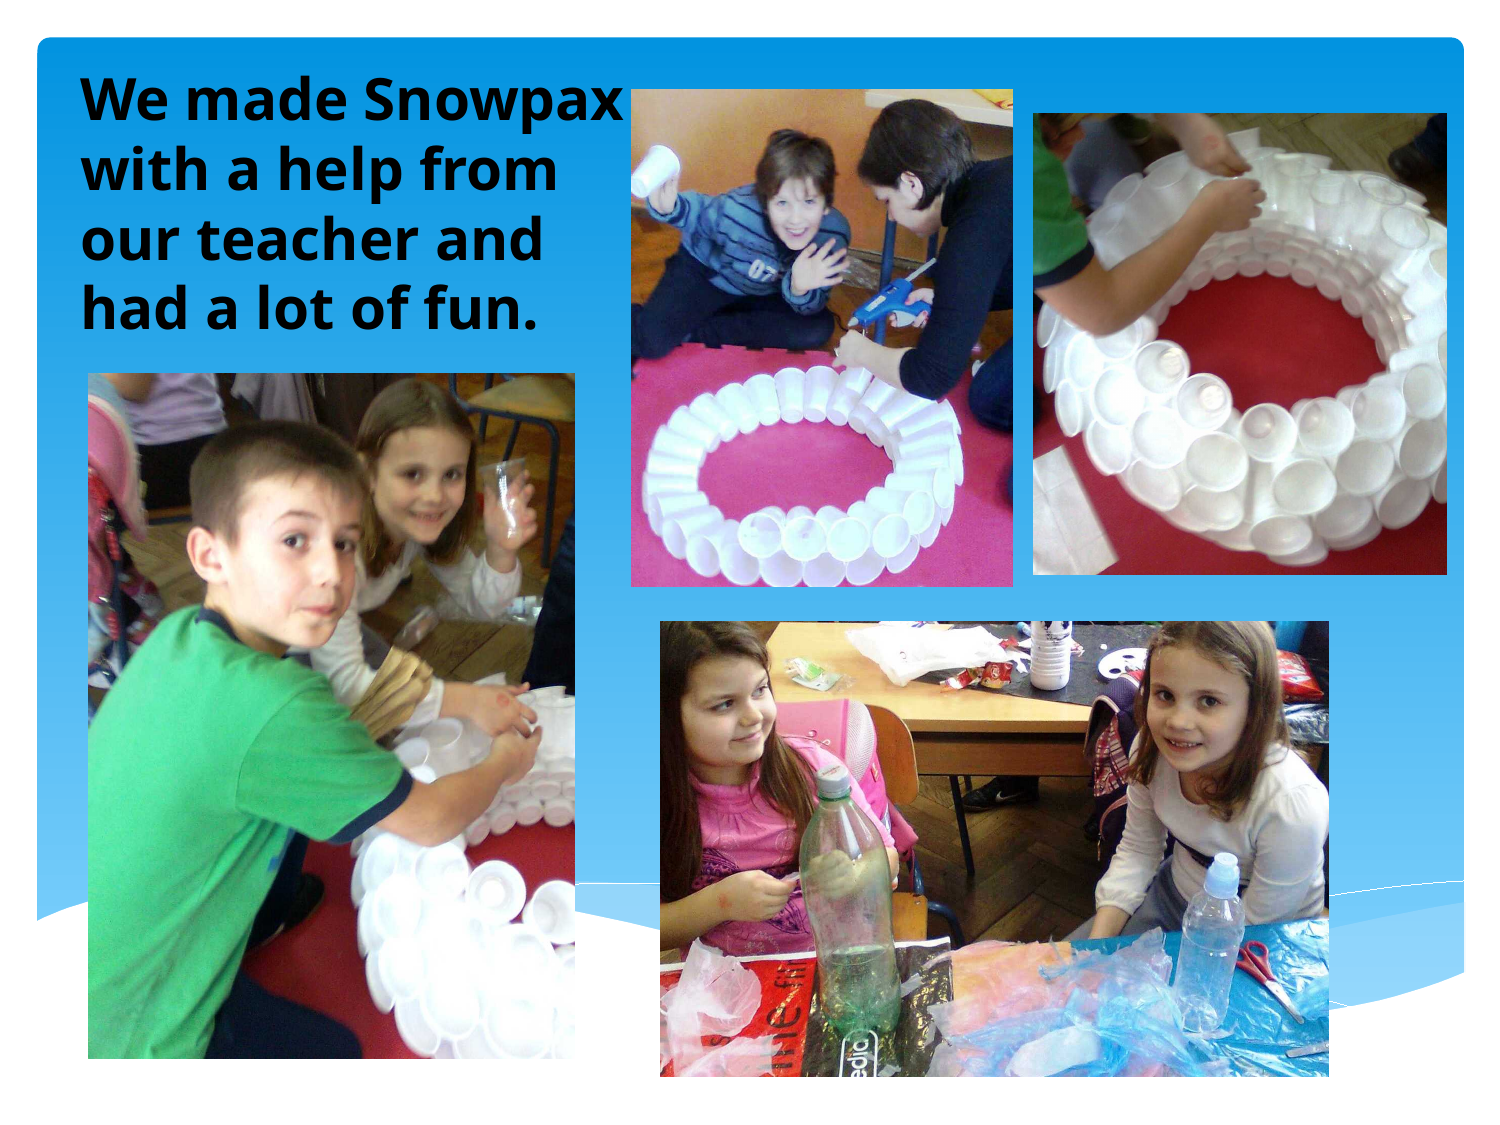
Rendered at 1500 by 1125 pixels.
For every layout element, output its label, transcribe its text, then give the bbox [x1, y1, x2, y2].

picture [631, 90, 1013, 587]
picture [88, 373, 575, 1059]
picture [659, 621, 1329, 1078]
list We made Snowpax with a help from our teacher and had a lot of fun. [64, 54, 668, 351]
picture [1033, 114, 1447, 575]
